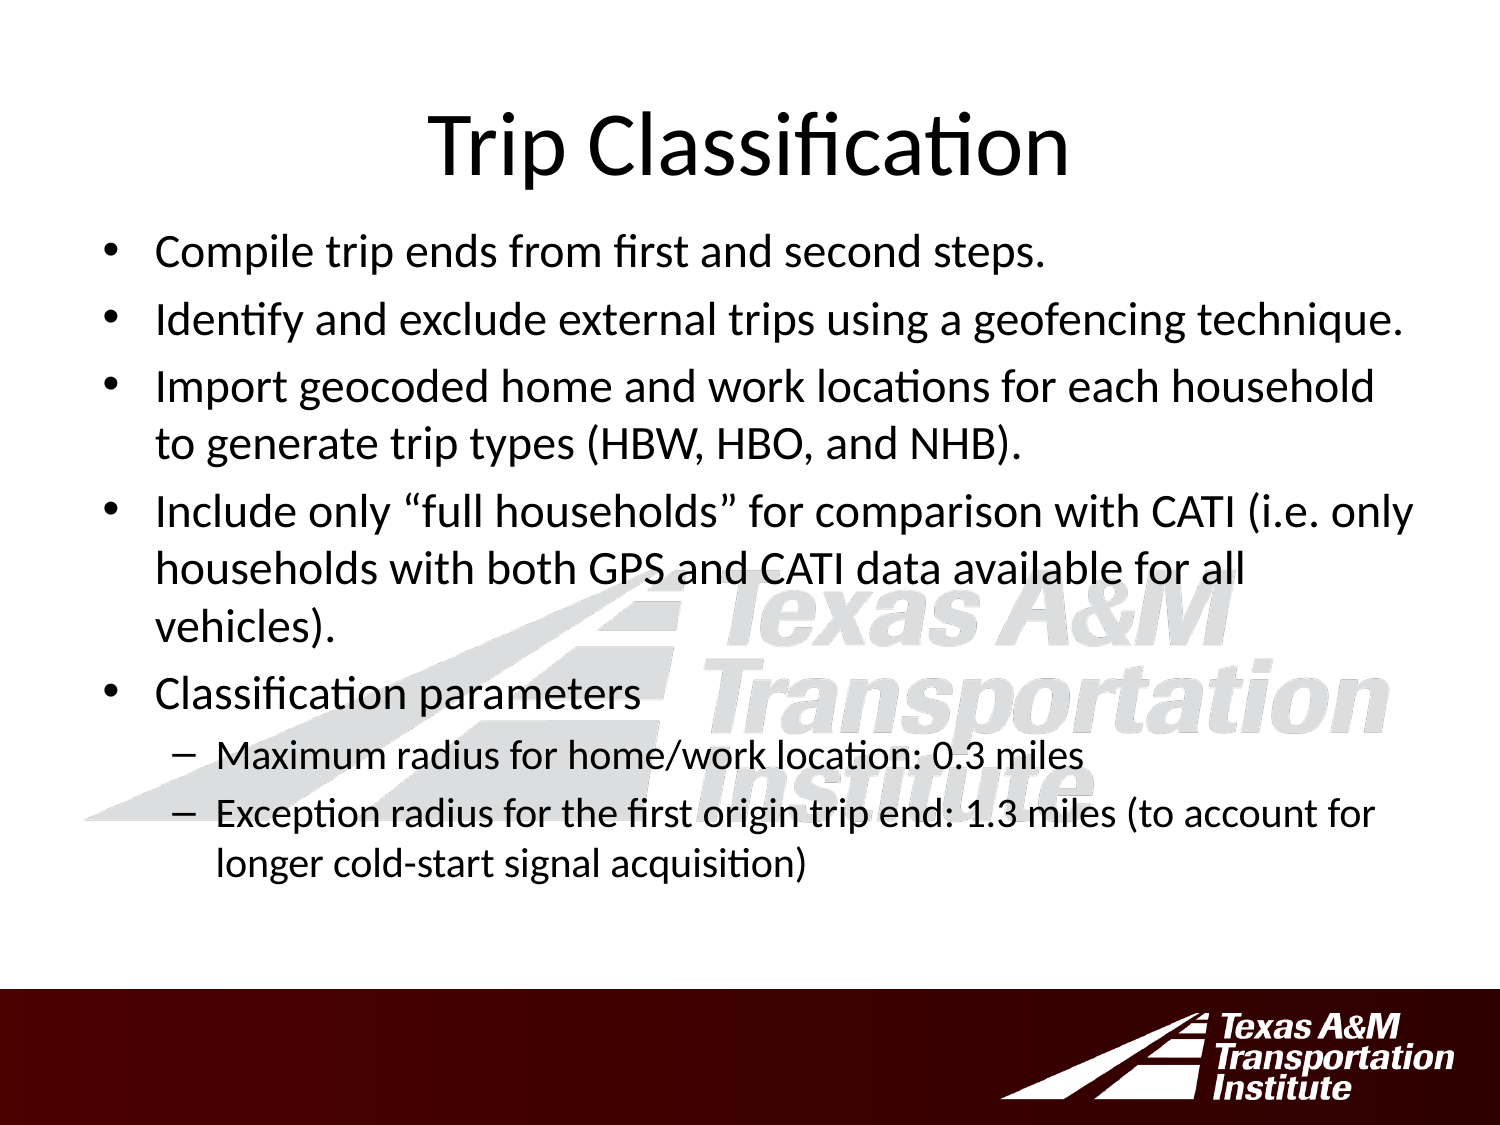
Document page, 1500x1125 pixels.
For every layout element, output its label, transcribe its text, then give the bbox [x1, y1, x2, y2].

title Trip Classification [75, 45, 1425, 233]
picture [75, 267, 1454, 1125]
list Compile trip ends from first and second steps. Identify and exclude external trips using a geofencing technique. Import geocoded home and work locations for each household to generate trip types (HBW, HBO, and NHB). Include only “full households” for comparison with CATI (i.e. only households with both GPS and CATI data available for all vehicles). Classification parameters Maximum radius for home/work location: 0.3 miles Exception radius for the first origin trip end: 1.3 miles (to account for longer cold-start signal acquisition) [87, 212, 1438, 955]
